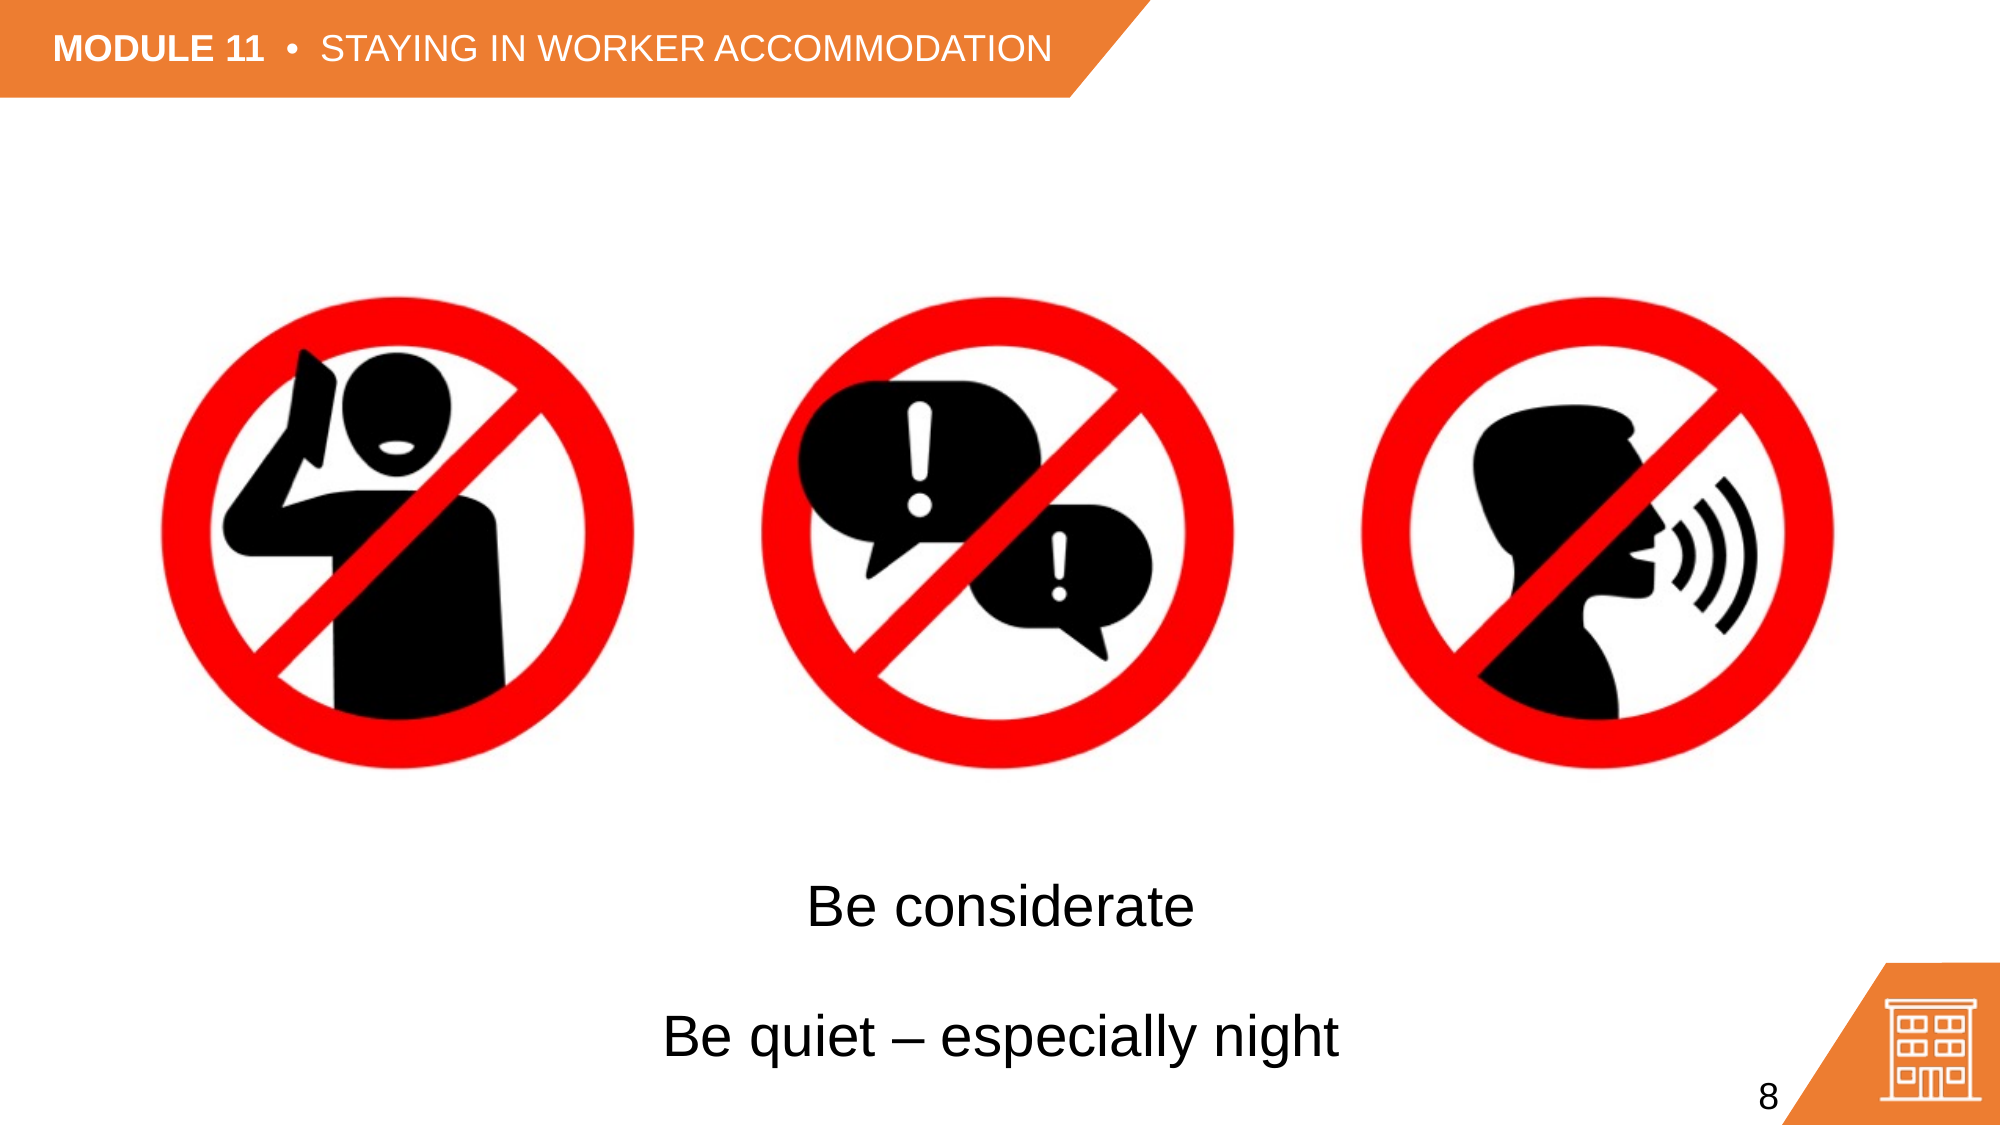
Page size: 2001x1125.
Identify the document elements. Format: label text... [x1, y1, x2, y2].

text_box [1794, 1011, 2000, 1125]
picture [1854, 978, 2000, 1122]
picture [32, 193, 1968, 867]
subtitle Be considerate Be quiet – especially night [88, 867, 1915, 1107]
text_box [1875, 961, 2000, 978]
text_box 8 [1344, 1064, 1794, 1125]
